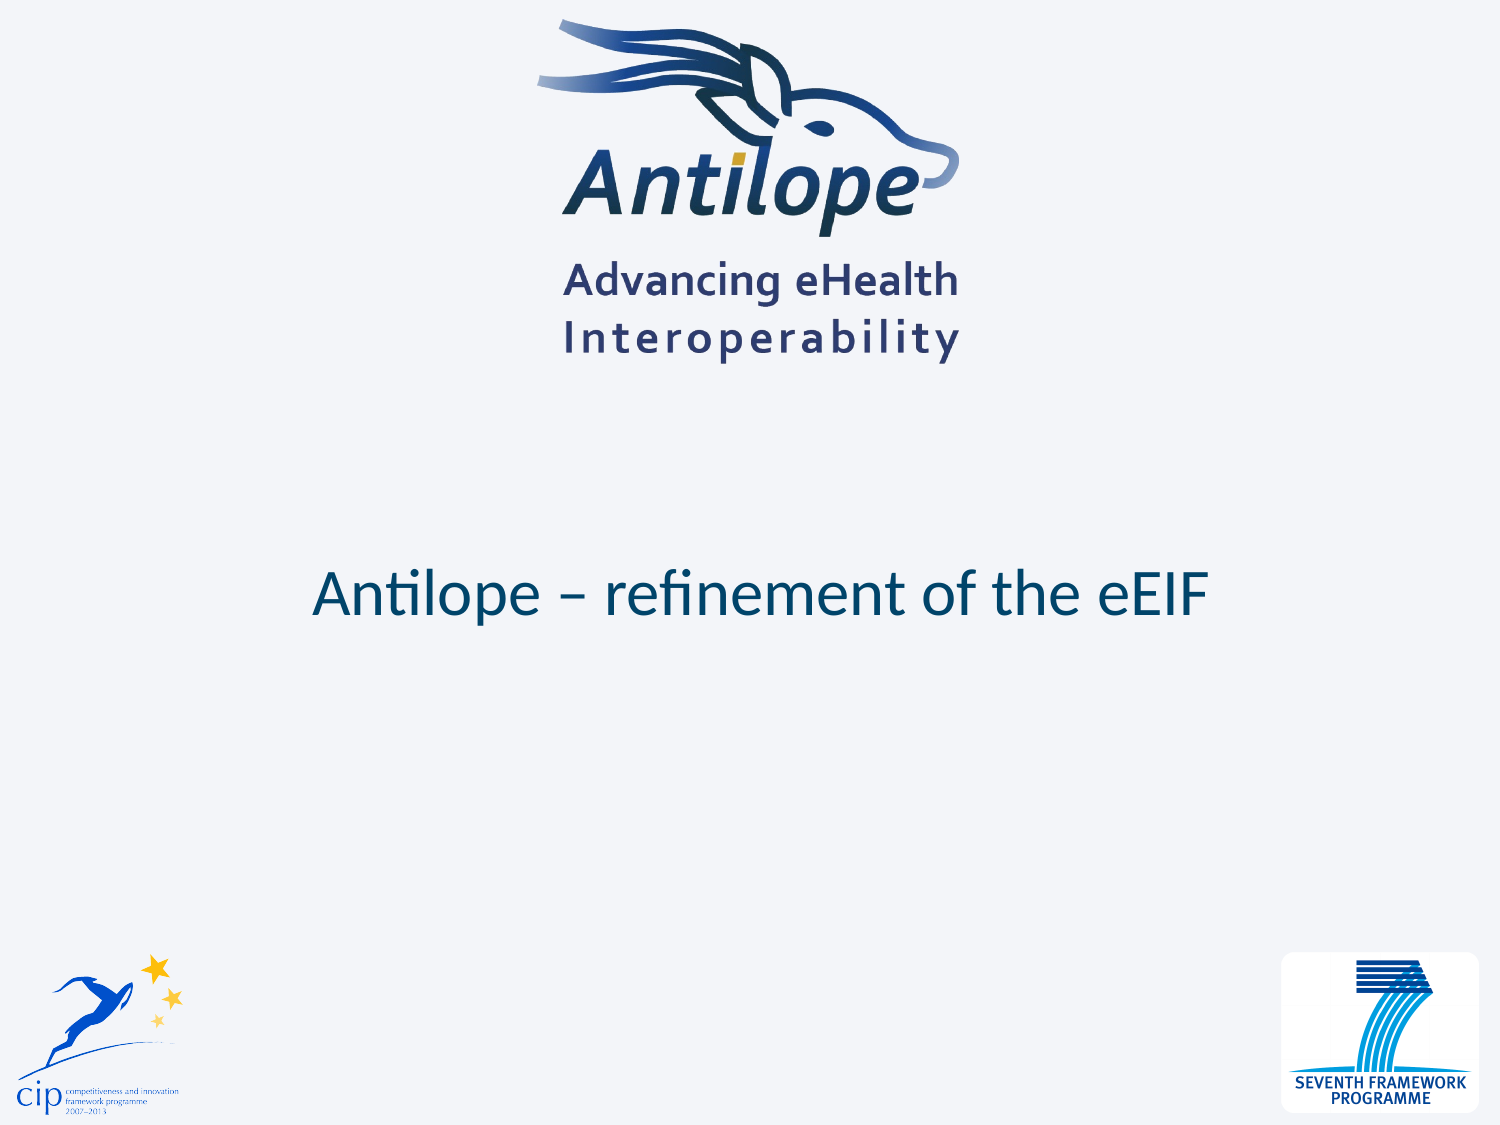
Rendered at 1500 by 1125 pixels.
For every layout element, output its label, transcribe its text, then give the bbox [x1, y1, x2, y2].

title Antilope – refinement of the eEIF [64, 468, 1459, 710]
picture [1281, 952, 1479, 1113]
picture [537, 19, 959, 383]
picture [17, 954, 183, 1115]
